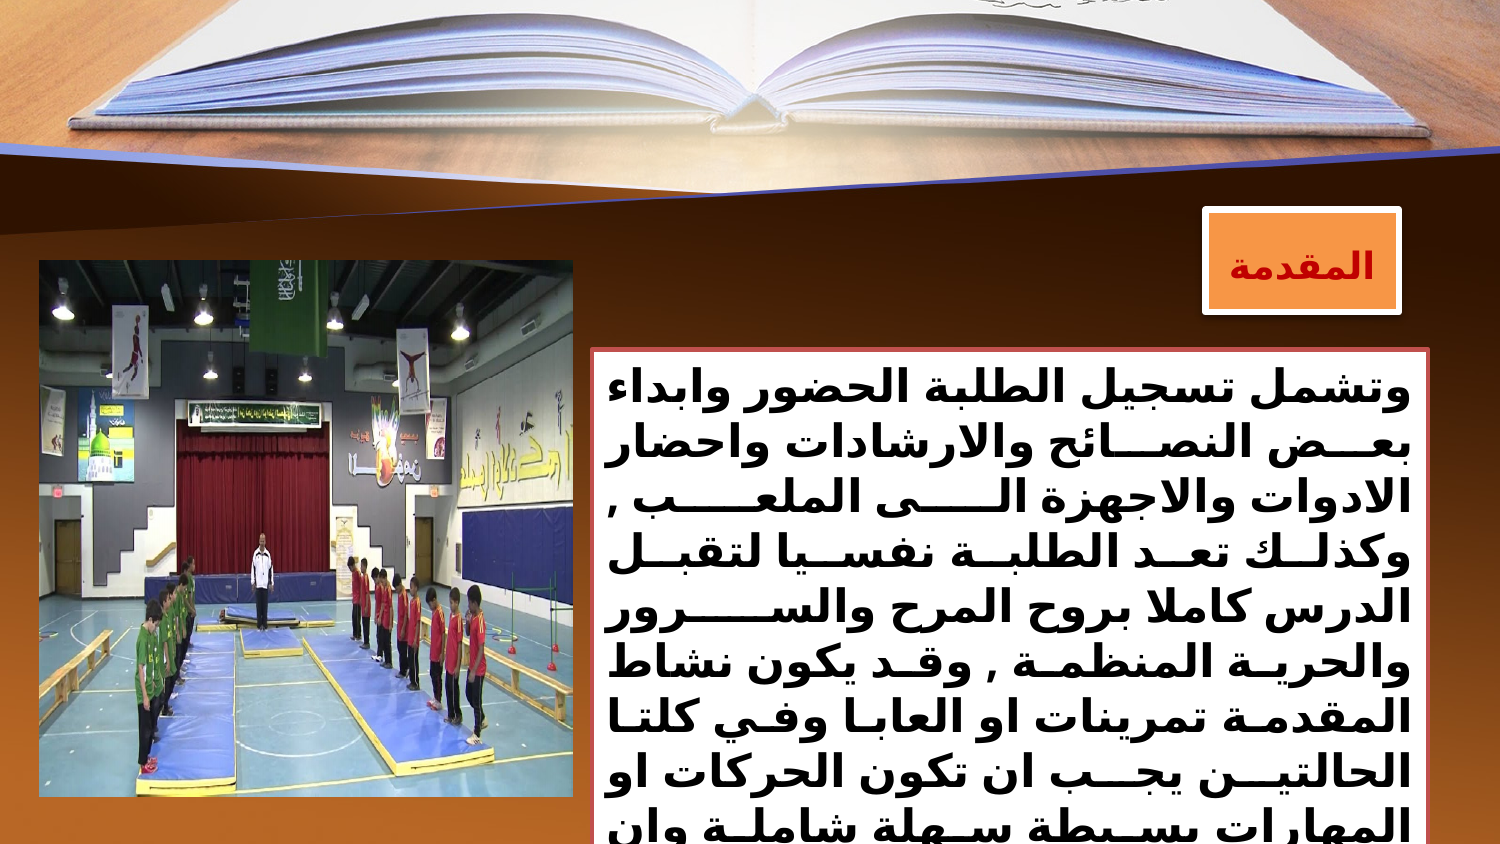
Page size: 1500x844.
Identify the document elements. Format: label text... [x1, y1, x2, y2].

text_box المقدمة [1202, 206, 1402, 315]
picture [0, 0, 1500, 844]
text_box وتشمل تسجيل الطلبة الحضور وابداء بعض النصائح والارشادات واحضار الادوات والاجهزة الى الملعب , وكذلك تعد الطلبة نفسيا لتقبل الدرس كاملا بروح المرح والسرور والحرية المنظمة , وقد يكون نشاط المقدمة تمرينات او العابا وفي كلتا الحالتين يجب ان تكون الحركات او المهارات بسيطة سهلة شاملة وان تكون معروفة للطلبة حتى لا تتعطل الحركة لعدم فهم النشاط او صعوبته . [590, 347, 1430, 844]
